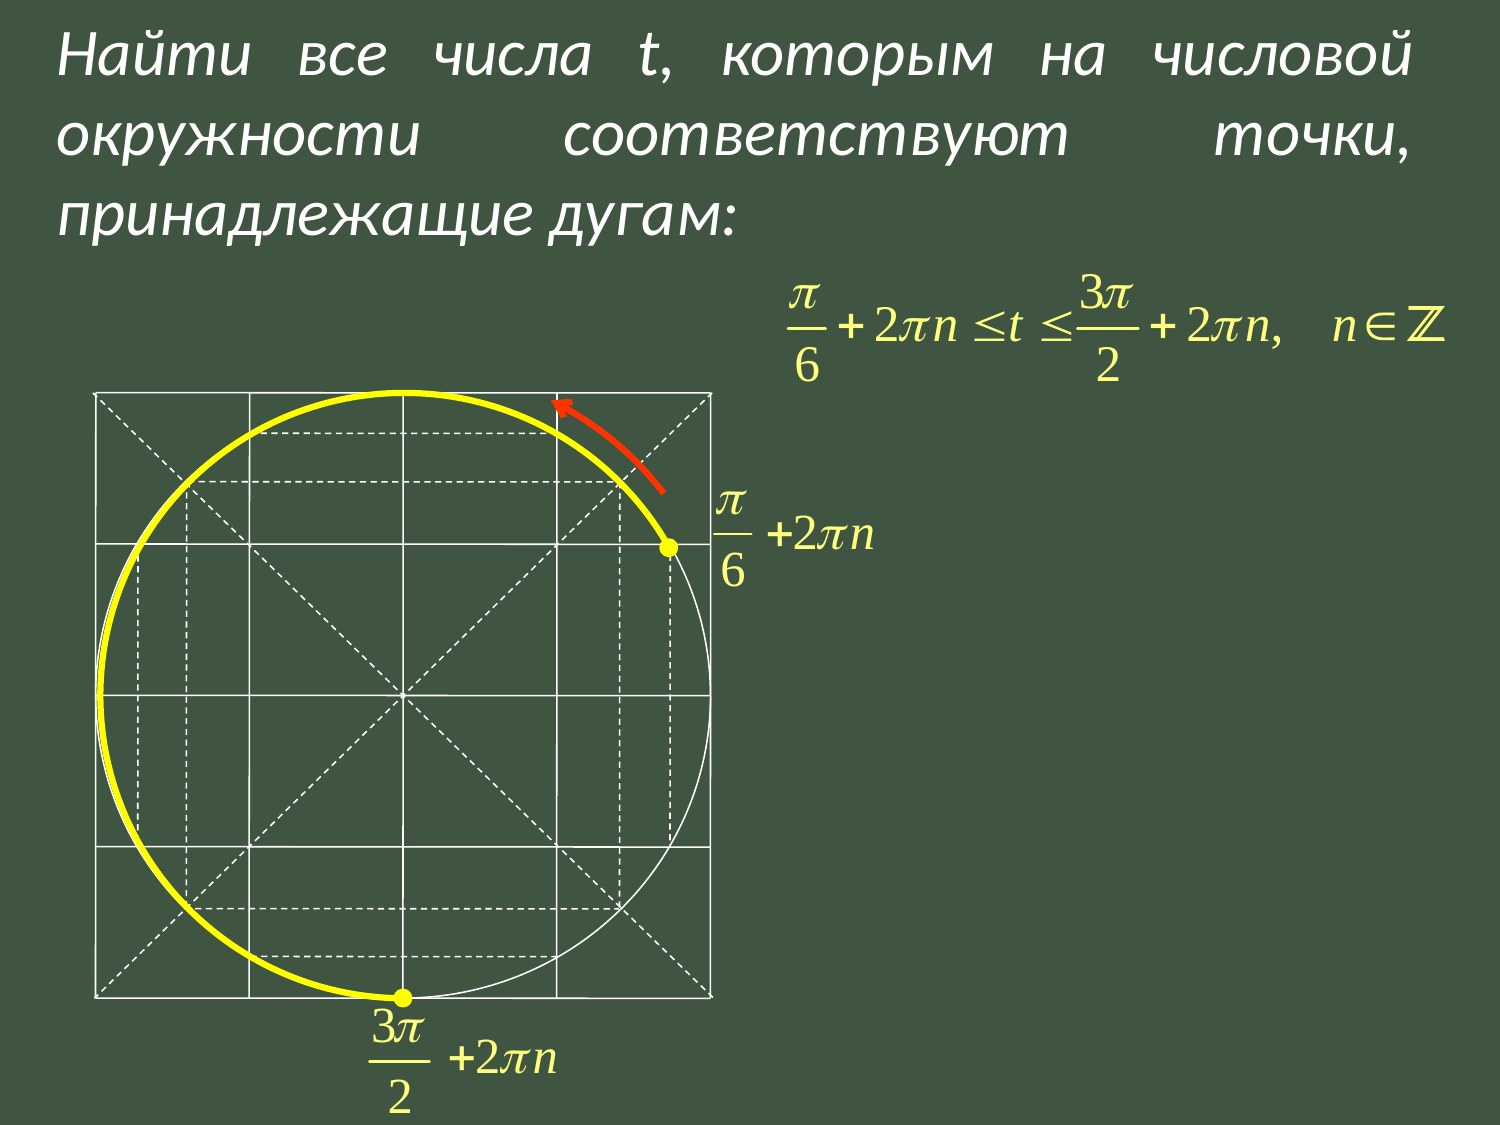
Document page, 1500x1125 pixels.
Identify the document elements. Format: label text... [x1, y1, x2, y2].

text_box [439, 1027, 567, 1087]
text_box Найти все числа t, которым на числовой окружности соответствуют точки, принадлежащие дугам: [41, 1, 1430, 257]
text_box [705, 466, 761, 598]
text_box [92, 392, 714, 999]
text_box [757, 503, 885, 563]
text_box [779, 259, 1453, 393]
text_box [360, 993, 442, 1125]
